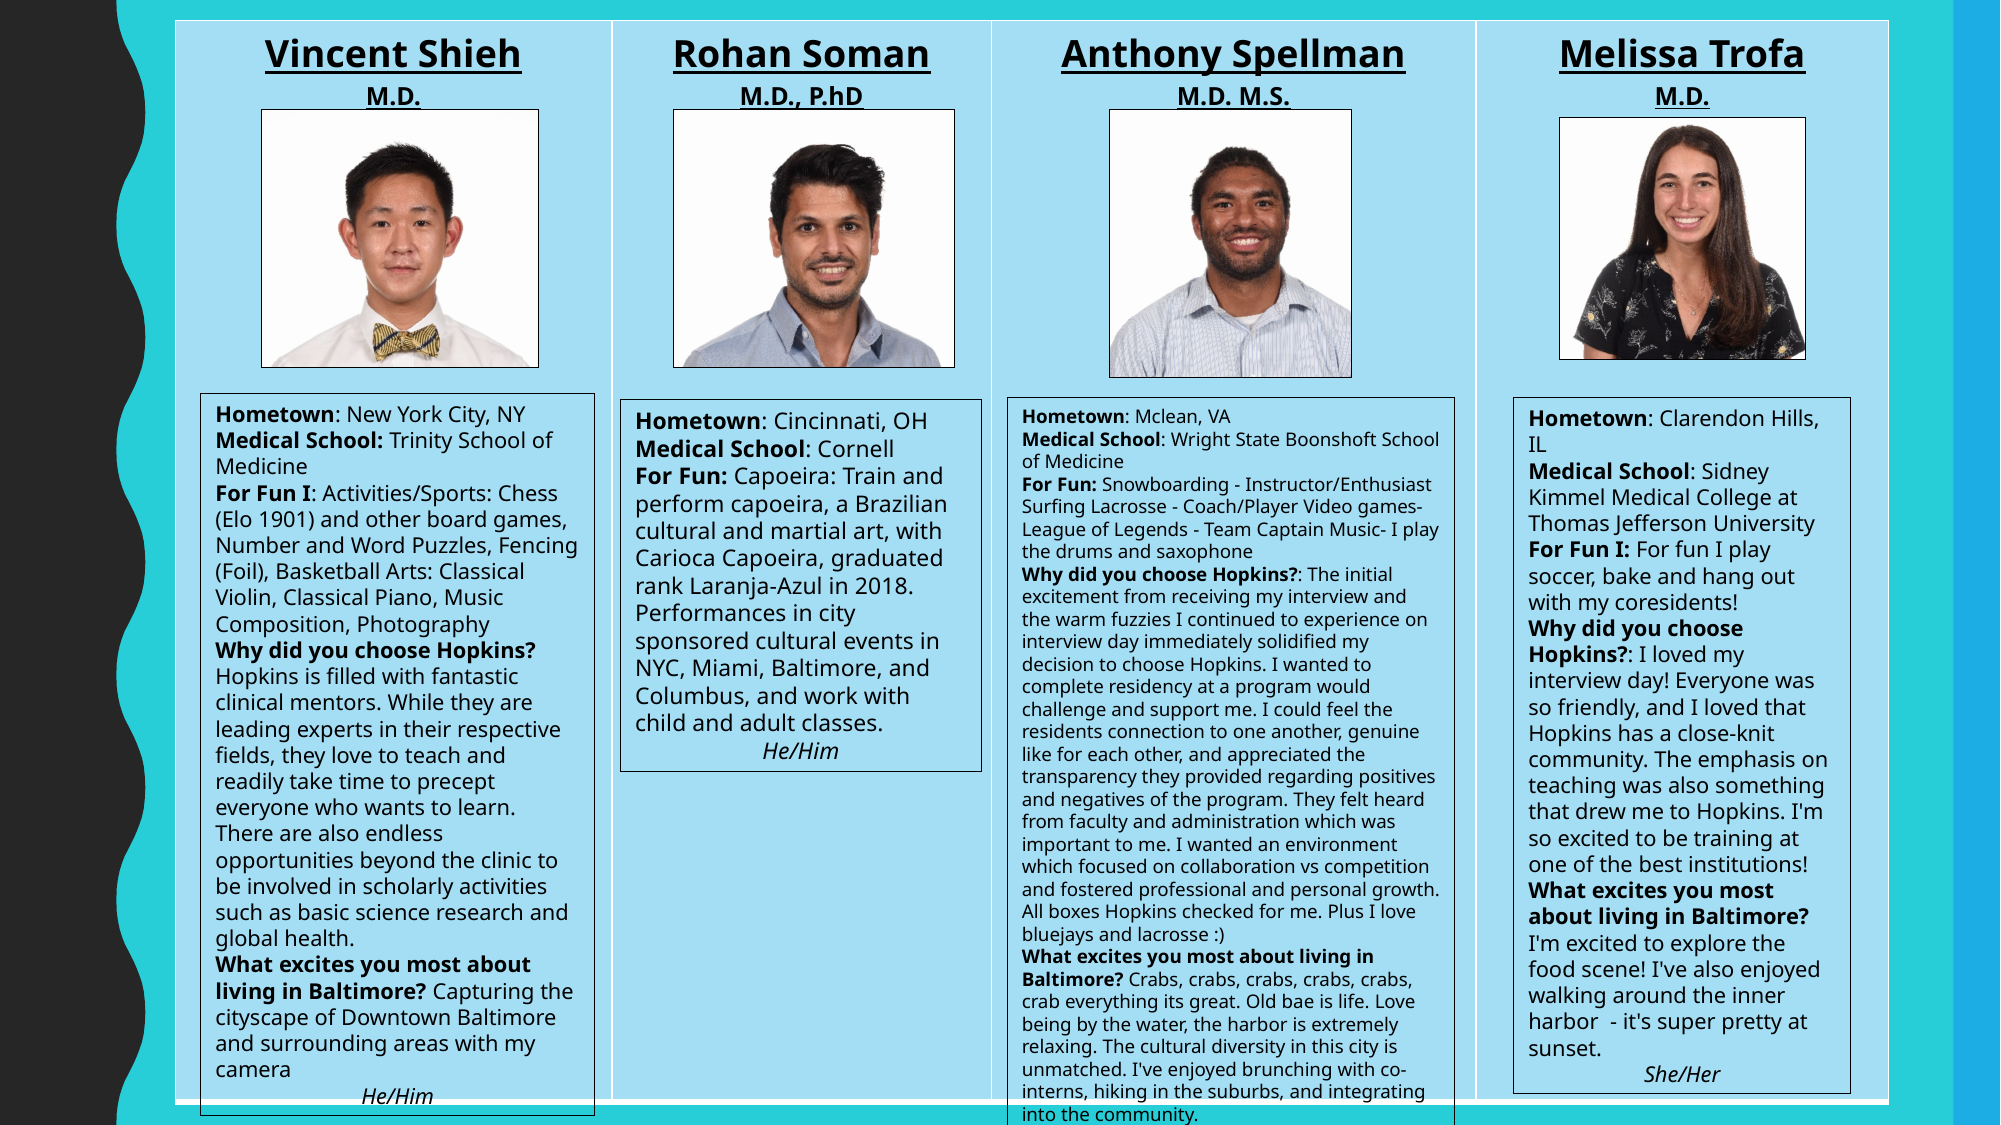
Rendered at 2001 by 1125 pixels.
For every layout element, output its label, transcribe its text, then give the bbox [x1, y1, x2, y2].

table_header Anthony Spellman M.D. M.S. [992, 21, 1475, 1099]
picture [674, 97, 954, 379]
text_box Hometown: Clarendon Hills, IL Medical School: Sidney Kimmel Medical College at Thomas Jefferson University For Fun I: For fun I play soccer, bake and hang out with my coresidents! Why did you choose Hopkins?: I loved my interview day! Everyone was so friendly, and I loved that Hopkins has a close-knit community. The emphasis on teaching was also something that drew me to Hopkins. I'm so excited to be training at one of the best institutions! What excites you most about living in Baltimore? I'm excited to explore the food scene! I've also enjoyed walking around the inner harbor - it's super pretty at sunset. She/Her [1513, 397, 1851, 1094]
text_box Hometown: New York City, NY Medical School: Trinity School of Medicine For Fun I: Activities/Sports: Chess (Elo 1901) and other board games, Number and Word Puzzles, Fencing (Foil), Basketball Arts: Classical Violin, Classical Piano, Music Composition, Photography Why did you choose Hopkins? Hopkins is filled with fantastic clinical mentors. While they are leading experts in their respective fields, they love to teach and readily take time to precept everyone who wants to learn. There are also endless opportunities beyond the clinic to be involved in scholarly activities such as basic science research and global health. What excites you most about living in Baltimore? Capturing the cityscape of Downtown Baltimore and surrounding areas with my camera He/Him [200, 393, 595, 1116]
text_box Hometown: Cincinnati, OH Medical School: Cornell For Fun: Capoeira: Train and perform capoeira, a Brazilian cultural and martial art, with Carioca Capoeira, graduated rank Laranja-Azul in 2018. Performances in city sponsored cultural events in NYC, Miami, Baltimore, and Columbus, and work with child and adult classes. He/Him [620, 399, 982, 772]
table_header Melissa Trofa M.D. [1477, 21, 1888, 1099]
picture [262, 99, 537, 377]
picture [1096, 110, 1365, 377]
table_header Vincent Shieh M.D. [176, 21, 611, 1099]
picture [1560, 115, 1805, 362]
text_box Hometown: Mclean, VA Medical School: Wright State Boonshoft School of Medicine For Fun: Snowboarding - Instructor/Enthusiast Surfing Lacrosse - Coach/Player Video games- League of Legends - Team Captain Music- I play the drums and saxophone Why did you choose Hopkins?: The initial excitement from receiving my interview and the warm fuzzies I continued to experience on interview day immediately solidified my decision to choose Hopkins. I wanted to complete residency at a program would challenge and support me. I could feel the residents connection to one another, genuine like for each other, and appreciated the transparency they provided regarding positives and negatives of the program. They felt heard from faculty and administration which was important to me. I wanted an environment which focused on collaboration vs competition and fostered professional and personal growth. All boxes Hopkins checked for me. Plus I love bluejays and lacrosse :) What excites you most about living in Baltimore? Crabs, crabs, crabs, crabs, crabs, crab everything its great. Old bae is life. Love being by the water, the harbor is extremely relaxing. The cultural diversity in this city is unmatched. I've enjoyed brunching with co-interns, hiking in the suburbs, and integrating into the community. He/Him [1007, 397, 1455, 1125]
table_header Rohan Soman M.D., P.hD [613, 21, 991, 1099]
